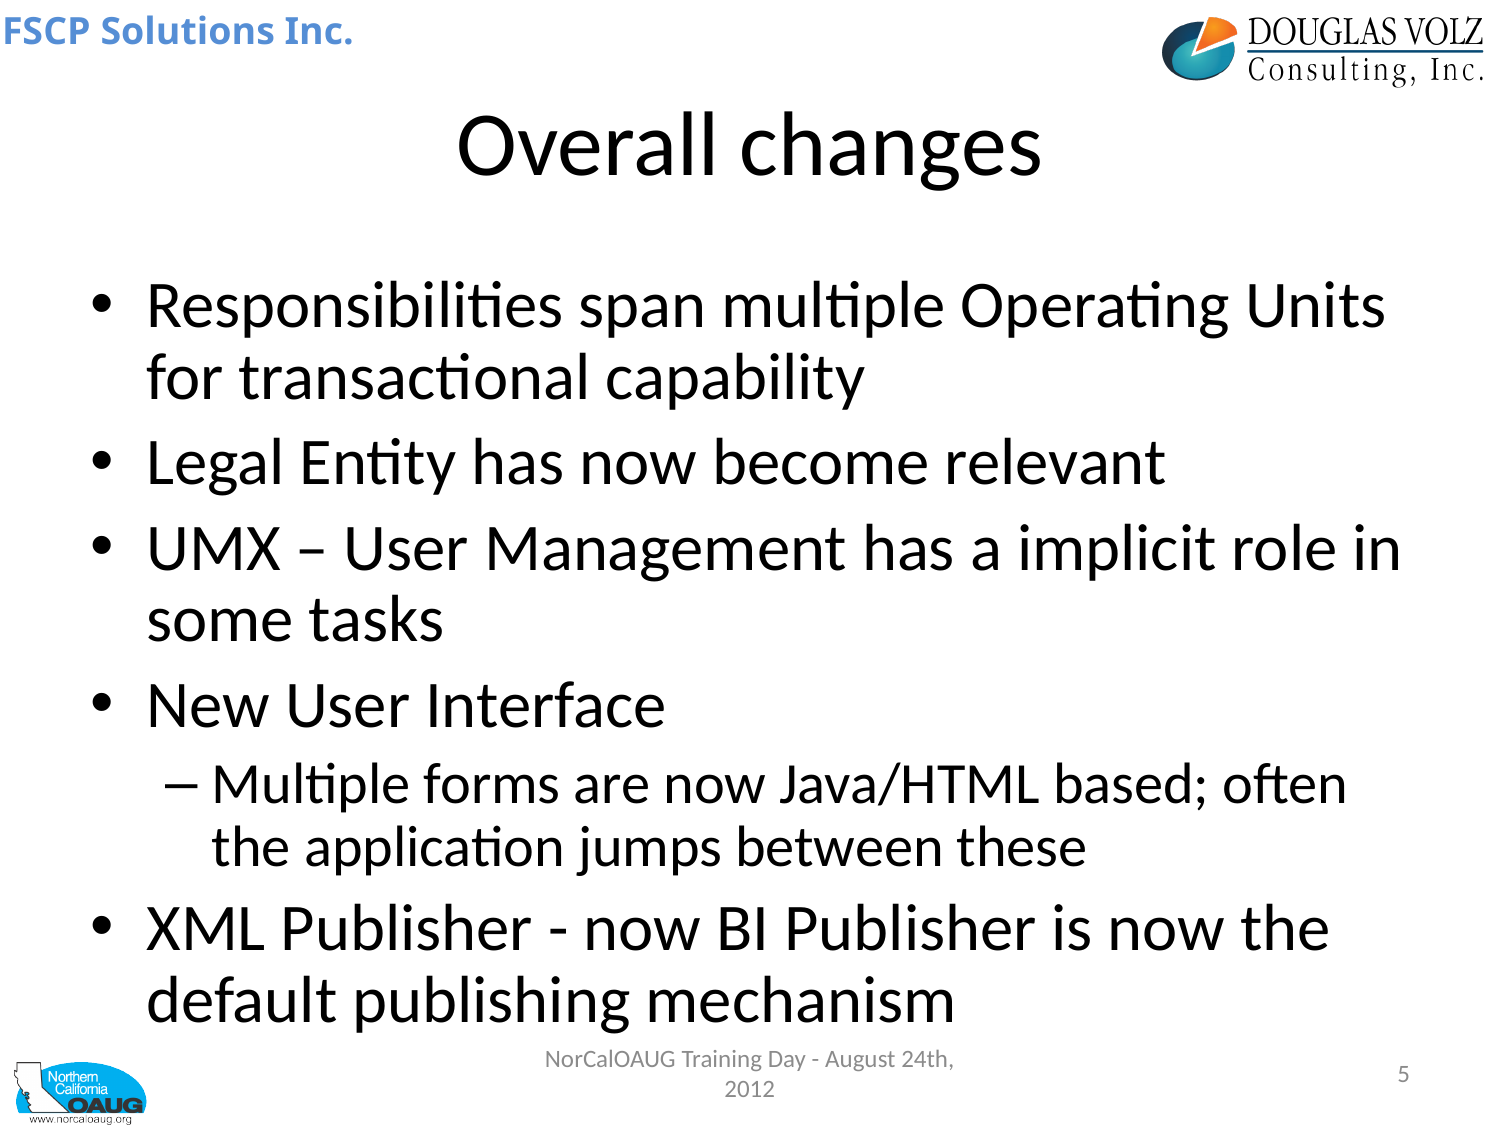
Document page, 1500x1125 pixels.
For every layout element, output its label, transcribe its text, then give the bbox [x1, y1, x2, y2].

picture [12, 1058, 151, 1125]
title Overall changes [74, 44, 1426, 233]
text_box FSCP Solutions Inc. [0, 0, 370, 60]
picture [1162, 10, 1488, 88]
slide_number 5 [1074, 1042, 1425, 1103]
footer NorCalOAUG Training Day - August 24th, 2012 [512, 1042, 988, 1103]
list Responsibilities span multiple Operating Units for transactional capability Legal Entity has now become relevant UMX – User Management has a implicit role in some tasks New User Interface Multiple forms are now Java/HTML based; often the application jumps between these XML Publisher - now BI Publisher is now the default publishing mechanism [74, 262, 1426, 1006]
